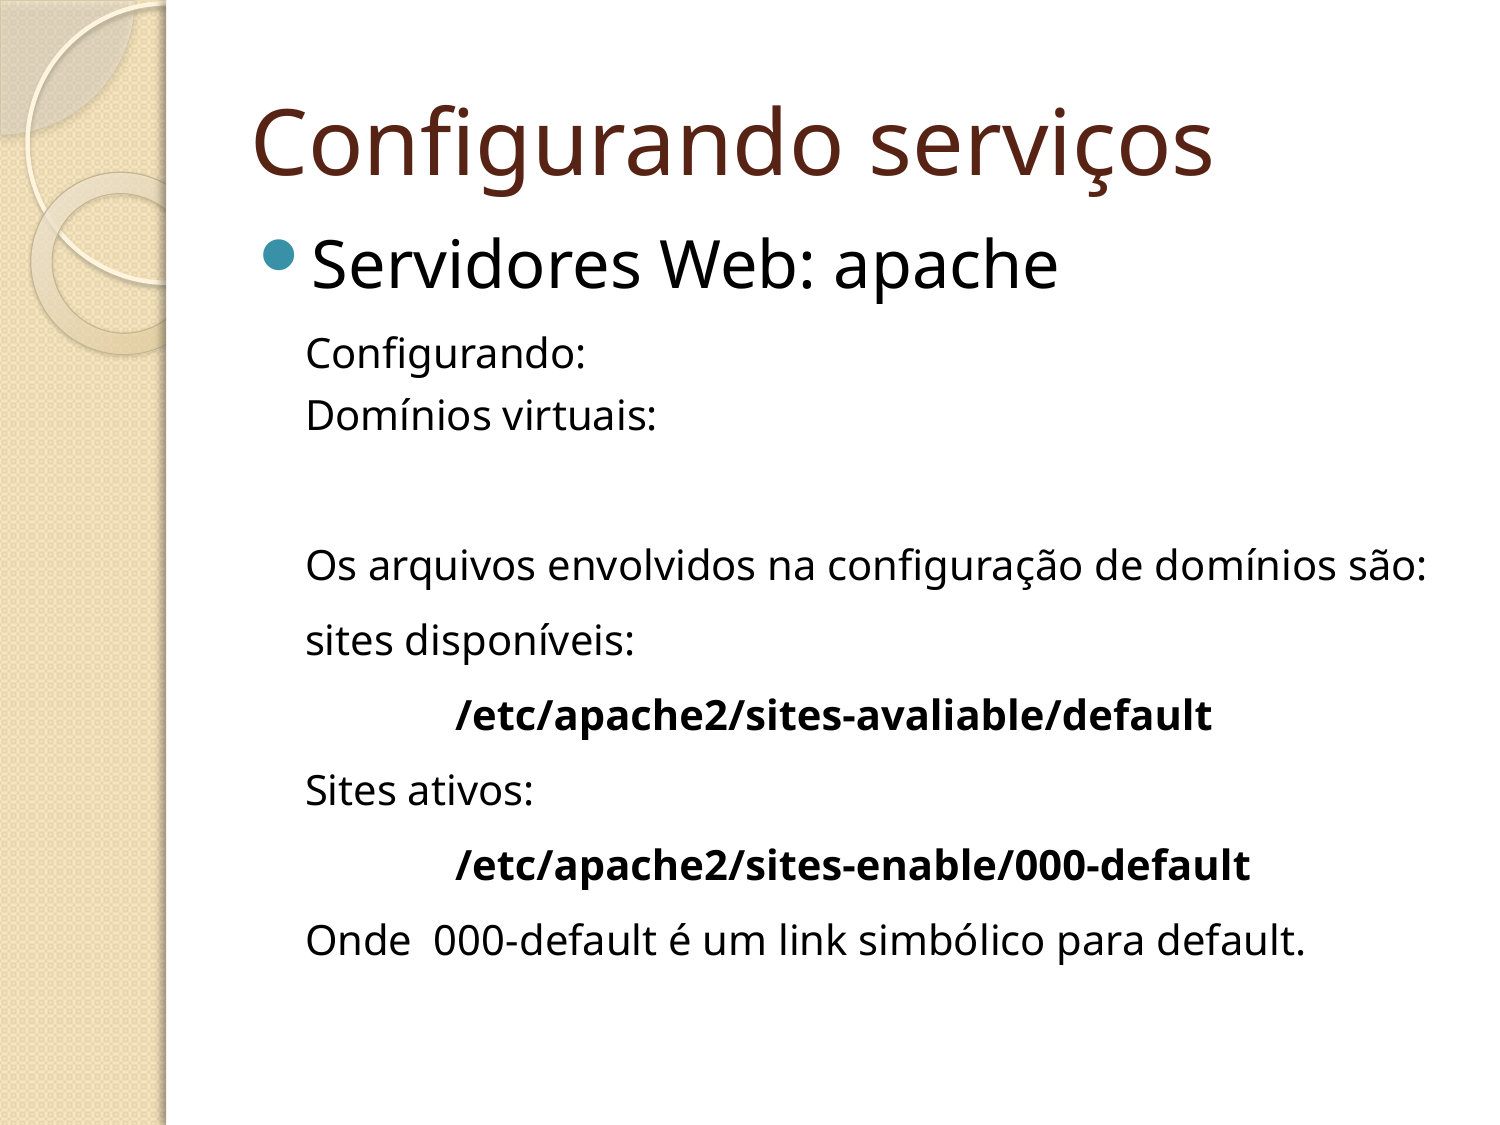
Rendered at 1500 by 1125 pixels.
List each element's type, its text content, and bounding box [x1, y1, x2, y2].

title Configurando serviços [235, 45, 1466, 233]
list Servidores Web: apache Configurando: Domínios virtuais: Os arquivos envolvidos na configuração de domínios são: sites disponíveis: /etc/apache2/sites-avaliable/default Sites ativos: /etc/apache2/sites-enable/000-default Onde 000-default é um link simbólico para default. [230, 231, 1461, 1020]
